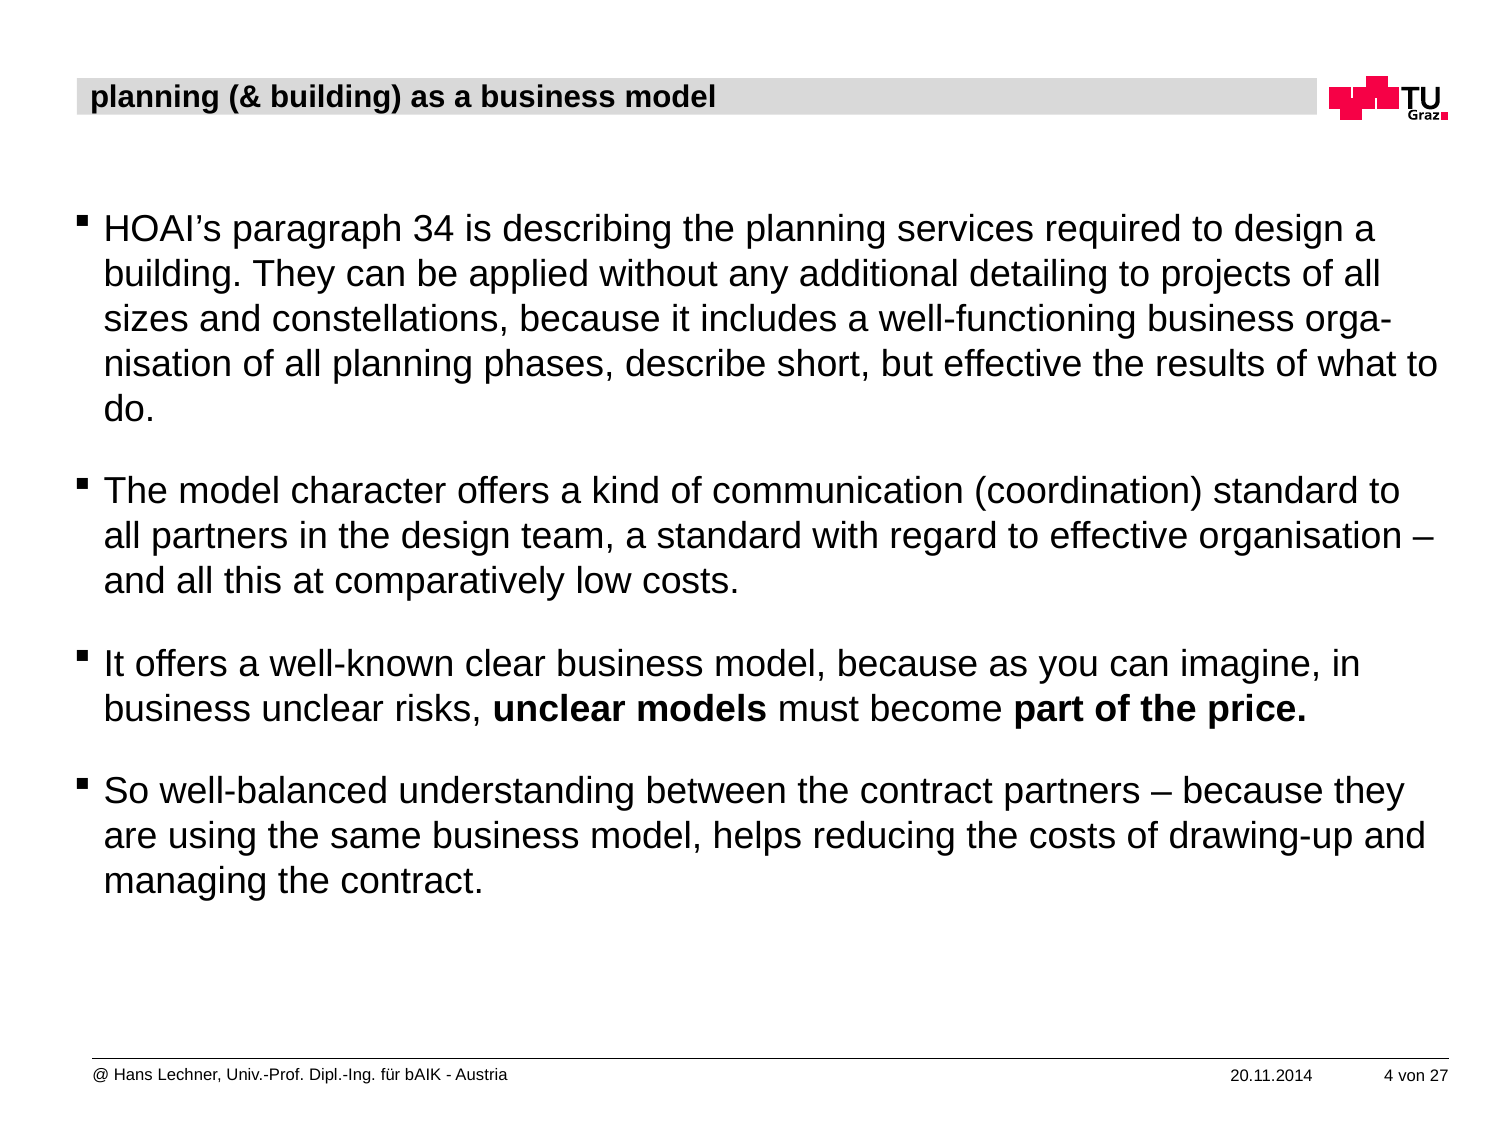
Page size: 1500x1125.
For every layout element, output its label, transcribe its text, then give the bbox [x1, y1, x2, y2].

title planning (& building) as a business model [75, 78, 1317, 113]
text_box HOAI’s paragraph 34 is describing the planning services required to design a building. They can be applied without any additional detailing to projects of all sizes and constellations, because it includes a well-functioning business orga-nisation of all planning phases, describe short, but effective the results of what to do. The model character offers a kind of communication (coordination) standard to all partners in the design team, a standard with regard to effective organisation – and all this at comparatively low costs. It offers a well-known clear business model, because as you can imagine, in business unclear risks, unclear models must become part of the price. So well-balanced understanding between the contract partners – because they are using the same business model, helps reducing the costs of drawing-up and managing the contract. [59, 196, 1454, 1124]
